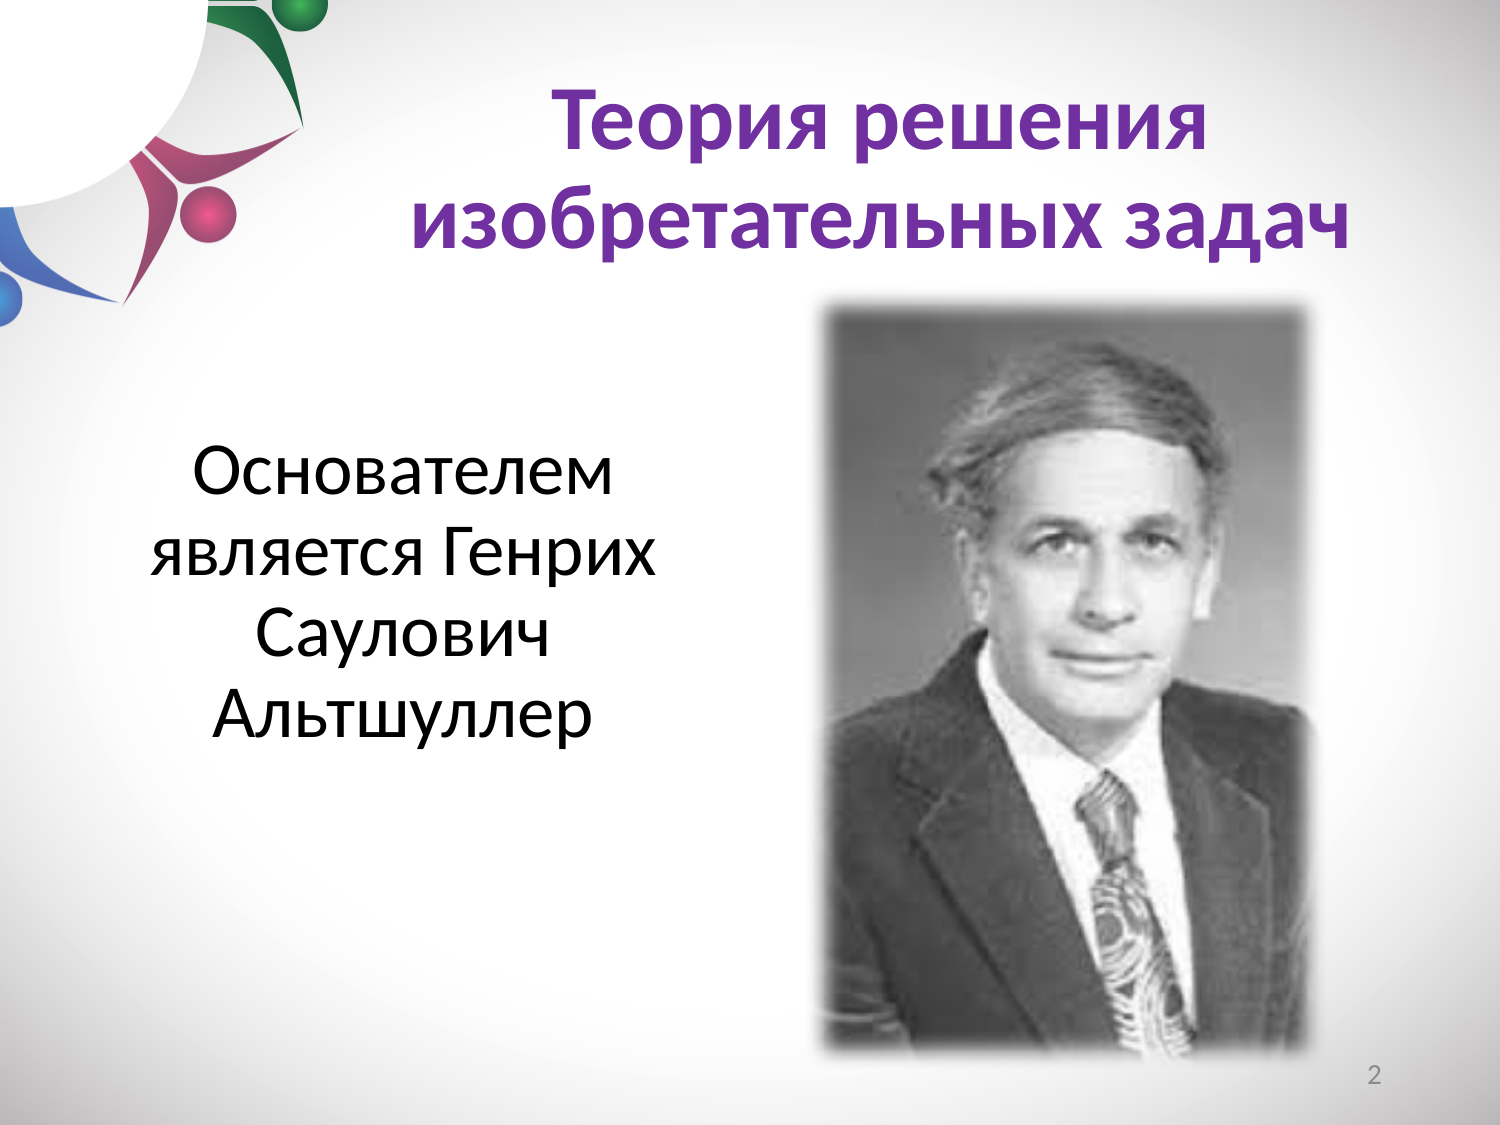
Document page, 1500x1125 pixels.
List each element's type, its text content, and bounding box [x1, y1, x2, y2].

picture [0, 0, 1500, 1125]
slide_number 2 [1059, 1042, 1397, 1103]
list Основателем является Генрих Саулович Альтшуллер [132, 422, 675, 835]
title Теория решения изобретательных задач [313, 75, 1449, 277]
